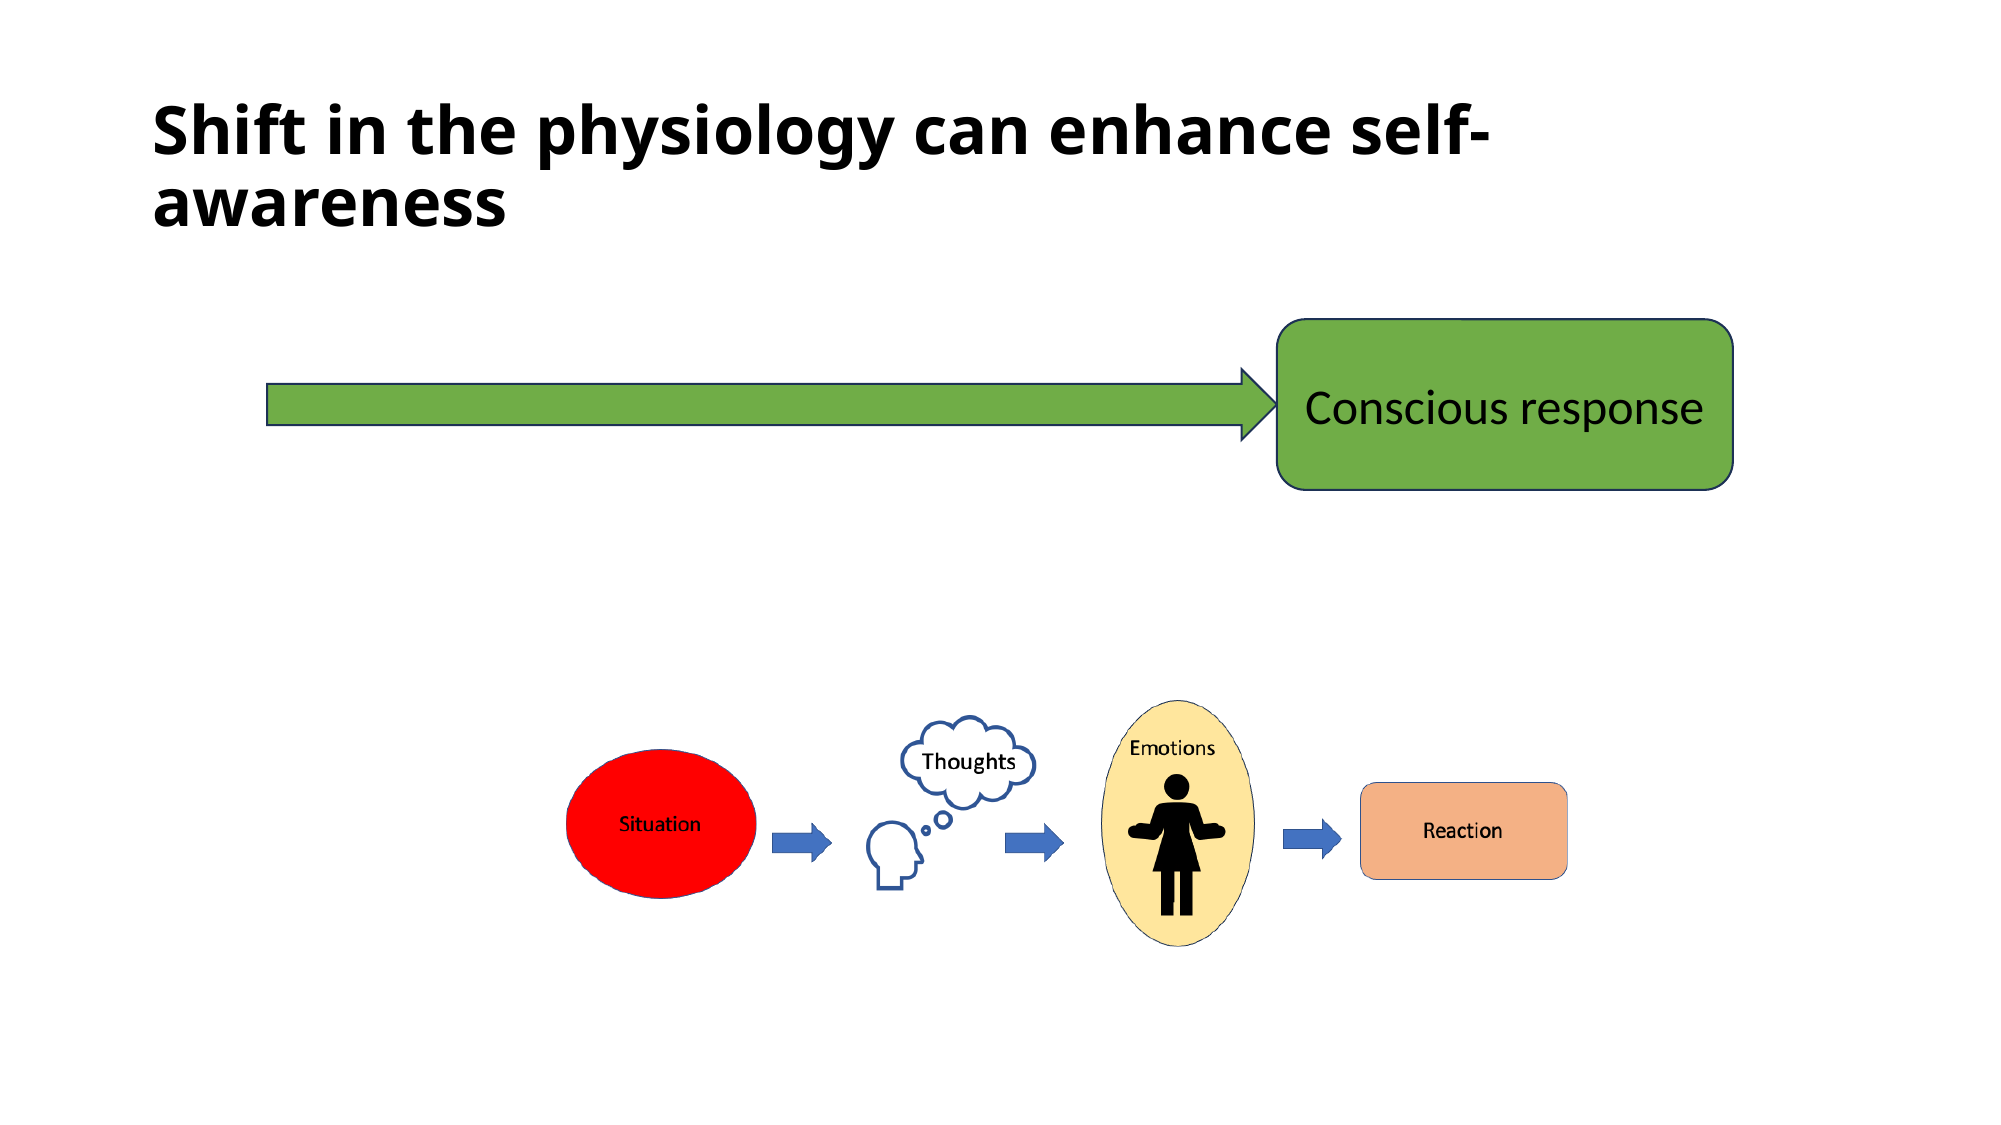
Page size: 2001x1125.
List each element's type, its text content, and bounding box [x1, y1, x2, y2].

picture [1101, 769, 1252, 920]
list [544, 668, 1613, 962]
title Shift in the physiology can enhance self-awareness [137, 59, 1863, 278]
text_box [266, 366, 1275, 443]
text_box Conscious response [1275, 318, 1734, 491]
